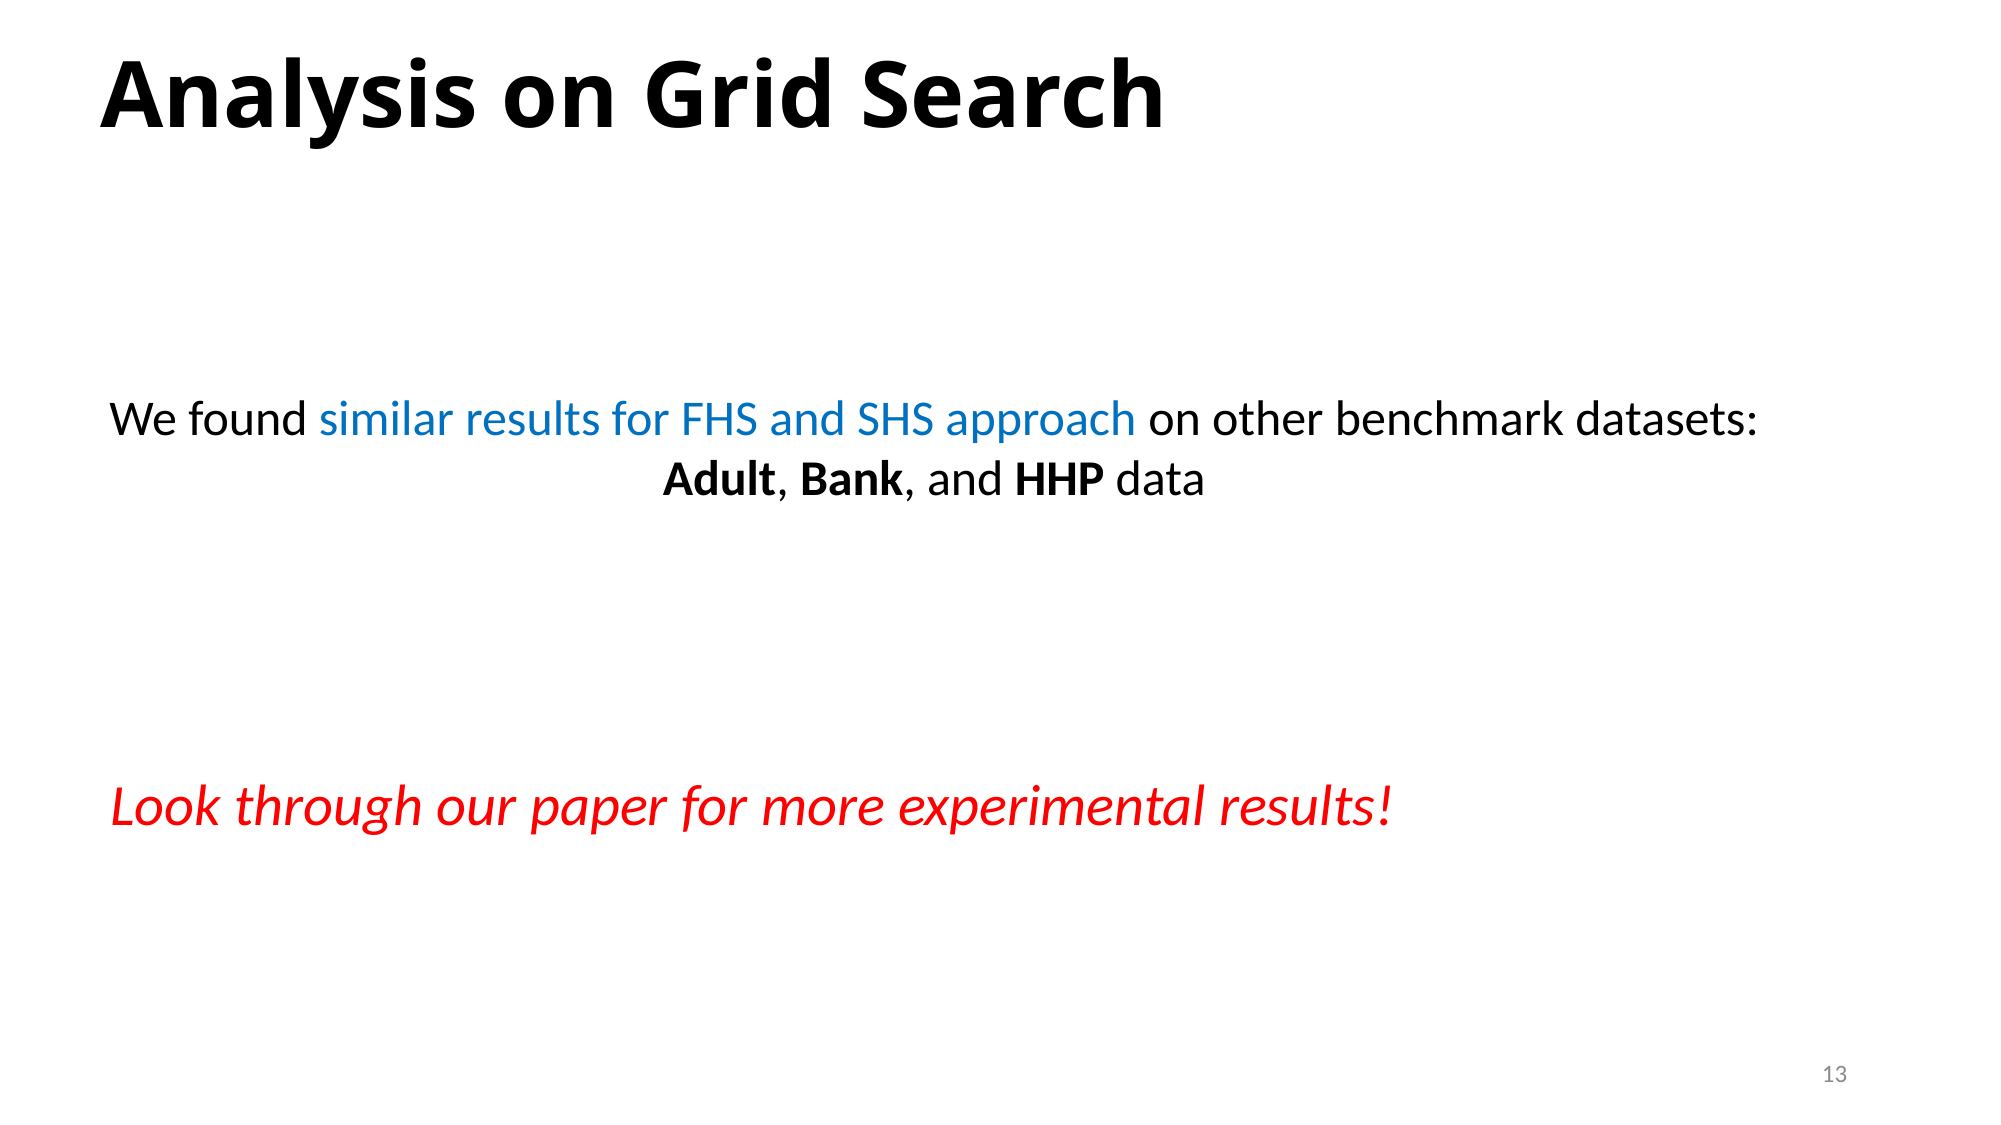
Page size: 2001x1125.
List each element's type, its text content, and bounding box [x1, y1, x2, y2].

title Analysis on Grid Search [85, 37, 1811, 159]
slide_number 13 [1412, 1042, 1863, 1103]
text_box We found similar results for FHS and SHS approach on other benchmark datasets: Adult, Bank, and HHP data [91, 378, 1777, 513]
text_box Look through our paper for more experimental results! [91, 759, 1414, 845]
